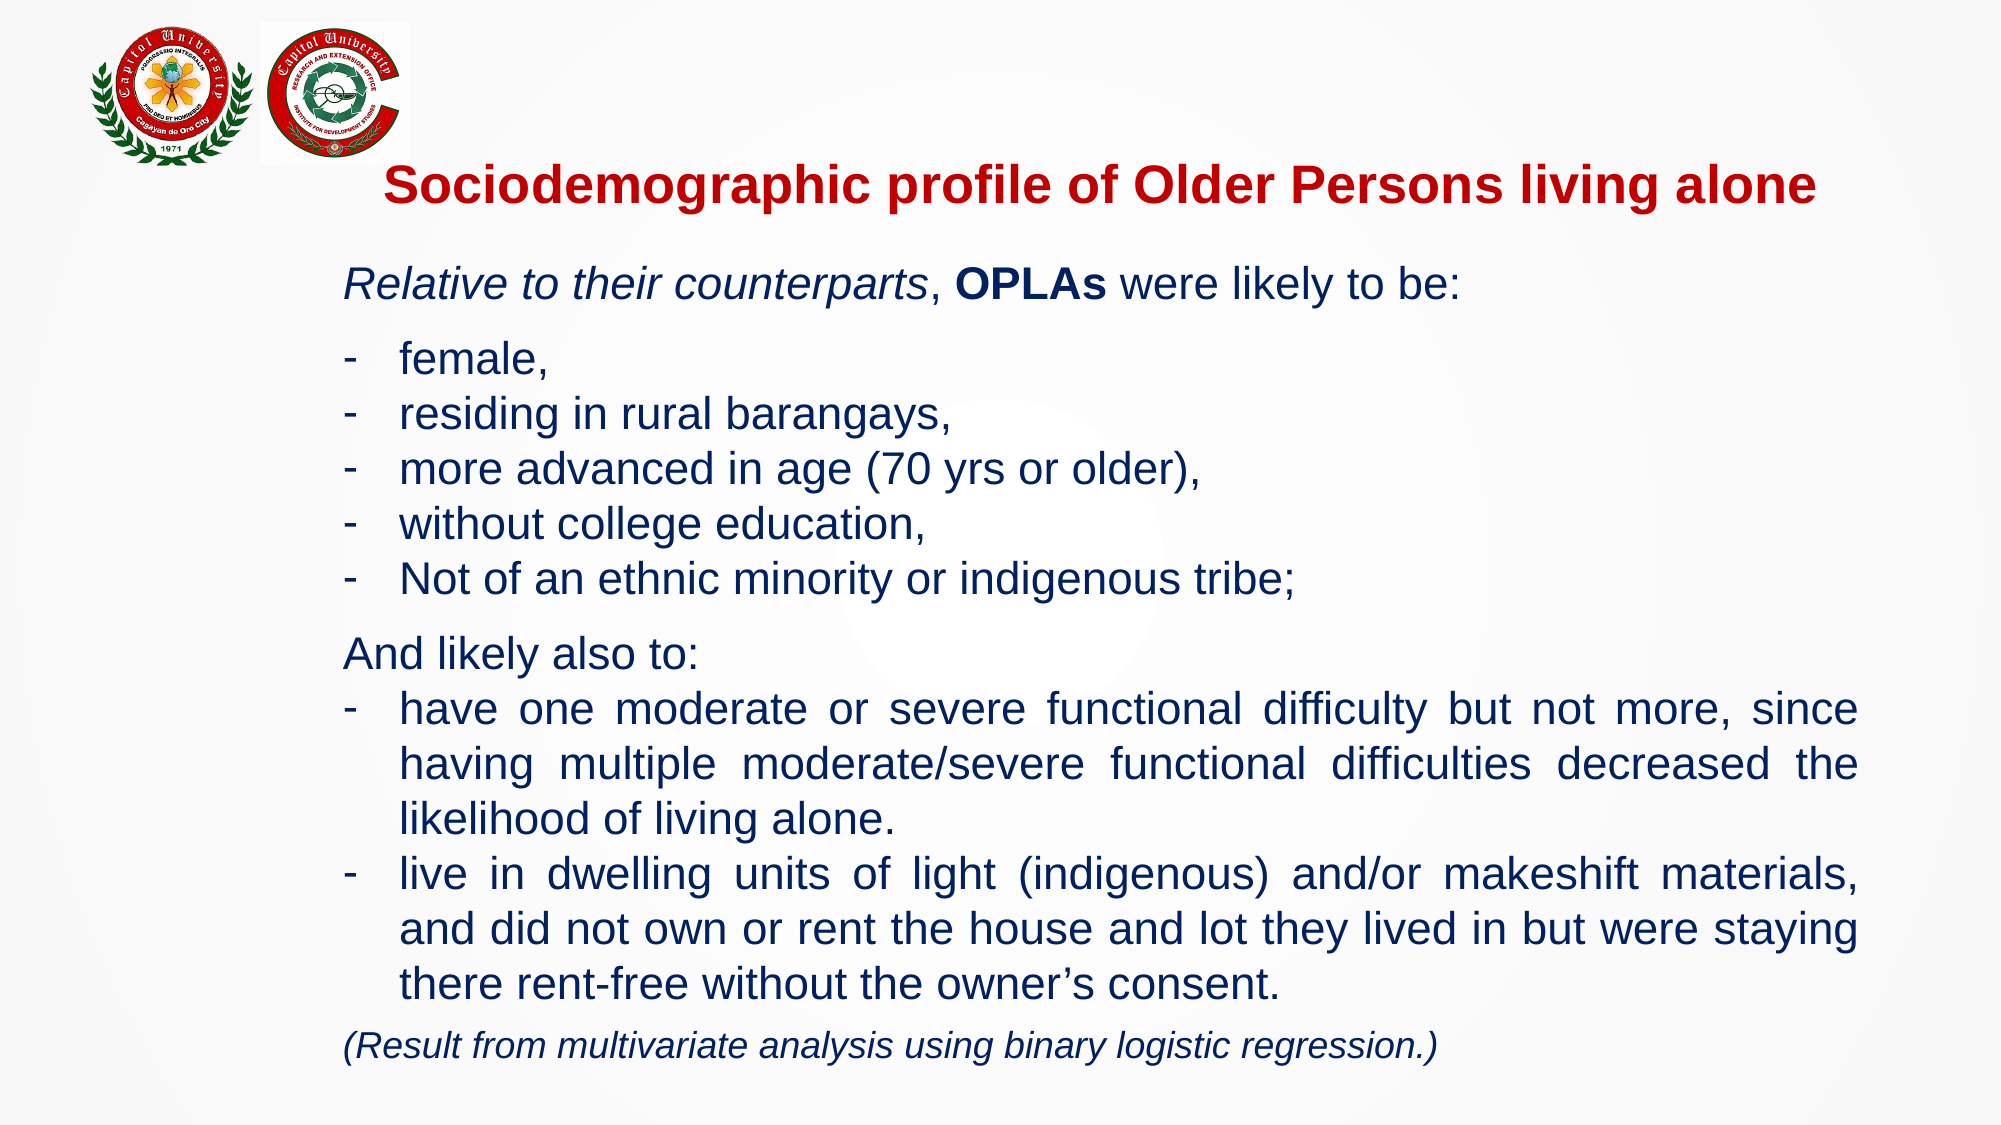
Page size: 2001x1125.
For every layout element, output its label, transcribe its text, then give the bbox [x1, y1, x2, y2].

picture [260, 22, 409, 165]
picture [87, 22, 256, 169]
text_box Sociodemographic profile of Older Persons living alone Relative to their counterparts, OPLAs were likely to be: female, residing in rural barangays, more advanced in age (70 yrs or older), without college education, Not of an ethnic minority or indigenous tribe; And likely also to: have one moderate or severe functional difficulty but not more, since having multiple moderate/severe functional difficulties decreased the likelihood of living alone. live in dwelling units of light (indigenous) and/or makeshift materials, and did not own or rent the house and lot they lived in but were staying there rent-free without the owner’s consent. (Result from multivariate analysis using binary logistic regression.) [327, 141, 1876, 1074]
